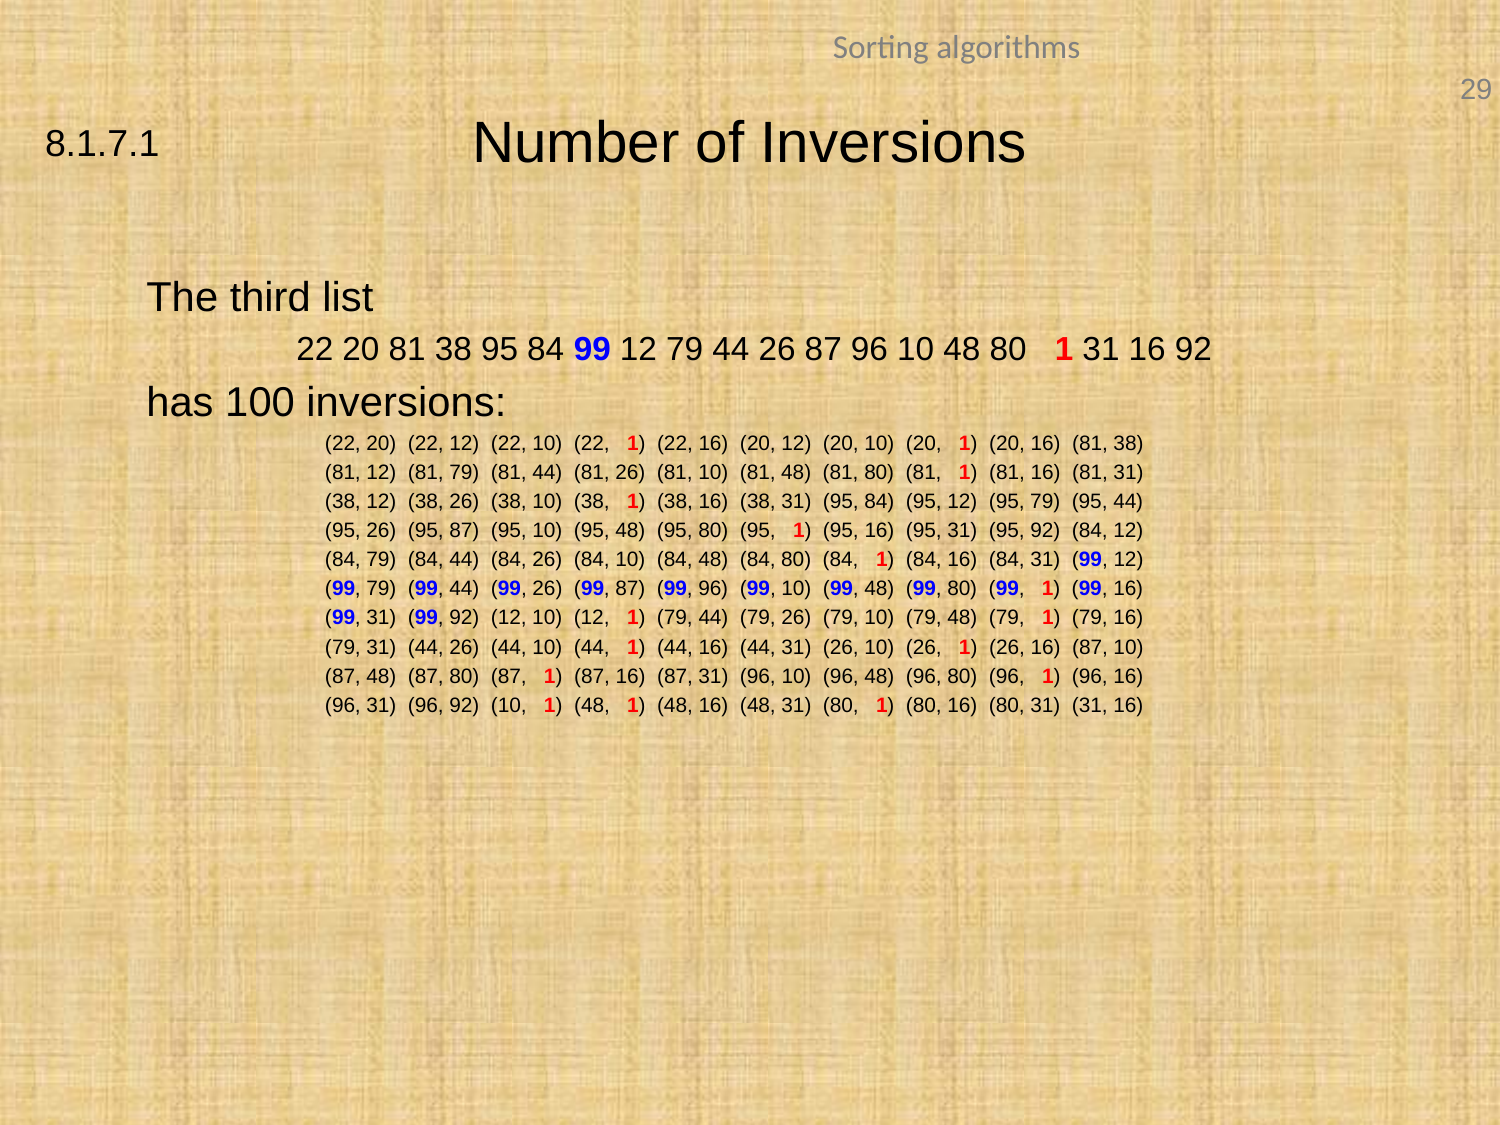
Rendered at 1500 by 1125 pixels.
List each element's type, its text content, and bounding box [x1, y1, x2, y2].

text_box 8.1.7.1 [30, 111, 175, 172]
picture [0, 0, 1500, 1125]
list The third list 22 20 81 38 95 84 99 12 79 44 26 87 96 10 48 80 1 31 16 92 has 100 inversions: (22, 20) (22, 12) (22, 10) (22, 1) (22, 16) (20, 12) (20, 10) (20, 1) (20, 16) (81, 38) (81, 12) (81, 79) (81, 44) (81, 26) (81, 10) (81, 48) (81, 80) (81, 1) (81, 16) (81, 31) (38, 12) (38, 26) (38, 10) (38, 1) (38, 16) (38, 31) (95, 84) (95, 12) (95, 79) (95, 44) (95, 26) (95, 87) (95, 10) (95, 48) (95, 80) (95, 1) (95, 16) (95, 31) (95, 92) (84, 12) (84, 79) (84, 44) (84, 26) (84, 10) (84, 48) (84, 80) (84, 1) (84, 16) (84, 31) (99, 12) (99, 79) (99, 44) (99, 26) (99, 87) (99, 96) (99, 10) (99, 48) (99, 80) (99, 1) (99, 16) (99, 31) (99, 92) (12, 10) (12, 1) (79, 44) (79, 26) (79, 10) (79, 48) (79, 1) (79, 16) (79, 31) (44, 26) (44, 10) (44, 1) (44, 16) (44, 31) (26, 10) (26, 1) (26, 16) (87, 10) (87, 48) (87, 80) (87, 1) (87, 16) (87, 31) (96, 10) (96, 48) (96, 80) (96, 1) (96, 16) (96, 31) (96, 92) (10, 1) (48, 1) (48, 16) (48, 31) (80, 1) (80, 16) (80, 31) (31, 16) [74, 262, 1426, 1006]
title Number of Inversions [74, 44, 1426, 233]
